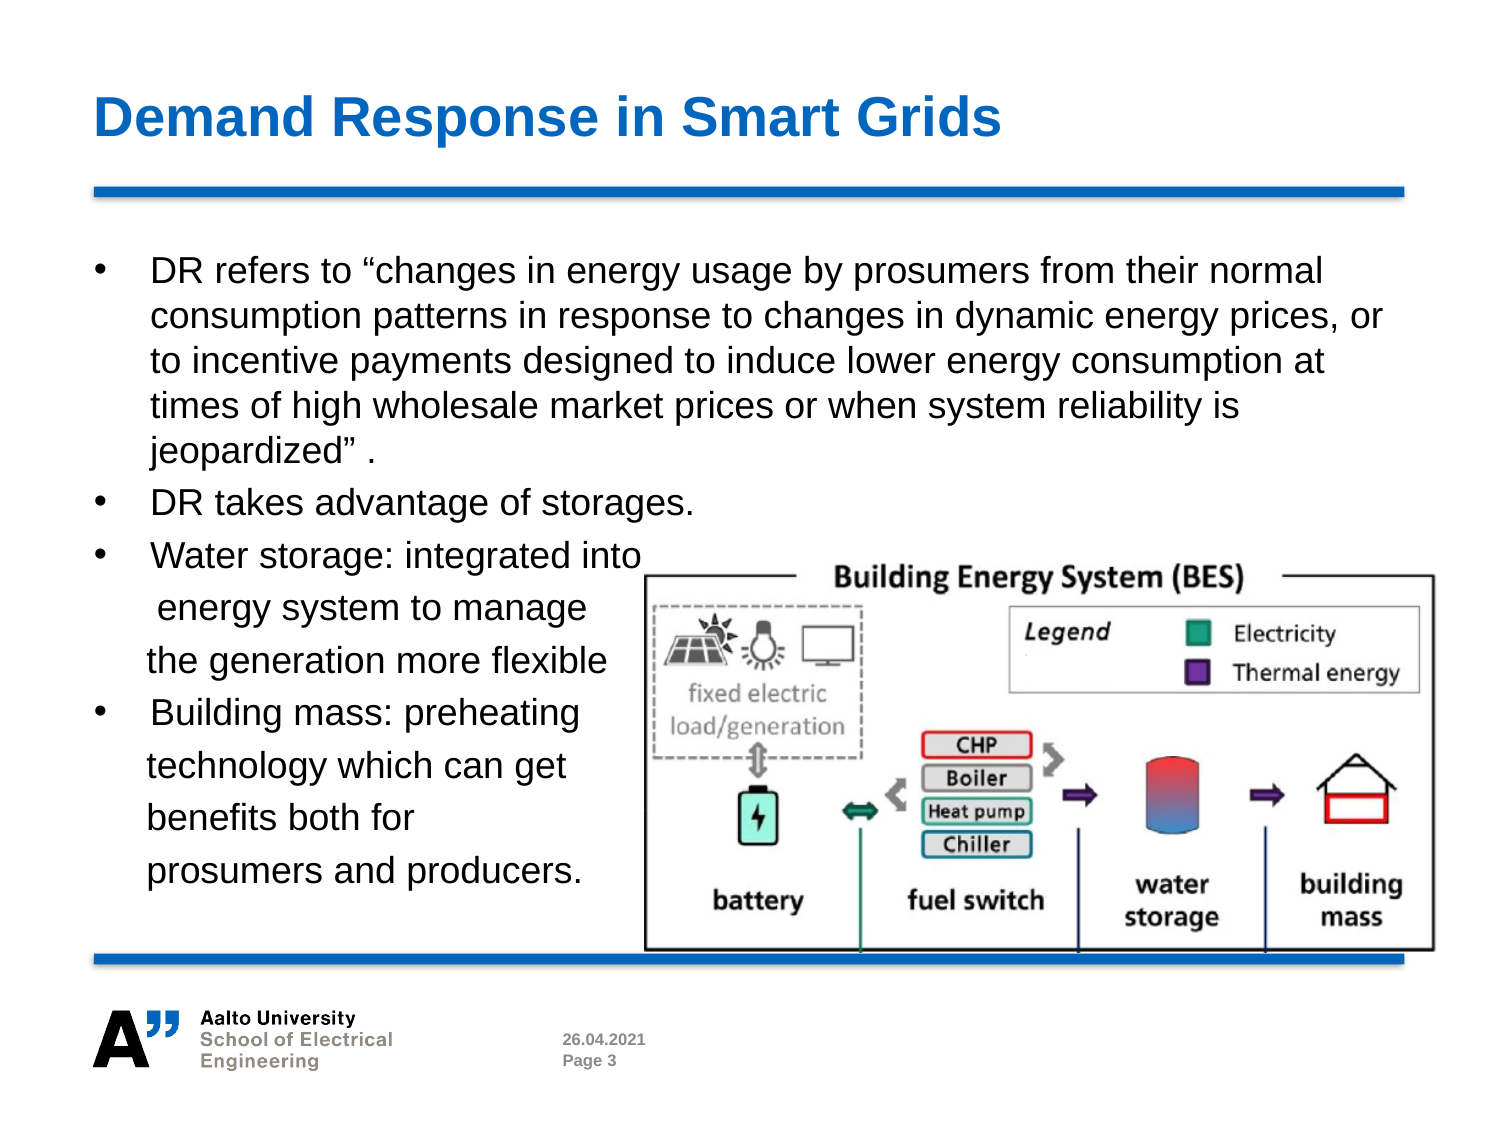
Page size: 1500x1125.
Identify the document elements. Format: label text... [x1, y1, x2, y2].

picture [644, 562, 1441, 953]
title Demand Response in Smart Grids [93, 80, 1369, 228]
slide_number Page 3 [562, 1050, 816, 1071]
list DR refers to “changes in energy usage by prosumers from their normal consumption patterns in response to changes in dynamic energy prices, or to incentive payments designed to induce lower energy consumption at times of high wholesale market prices or when system reliability is jeopardized” . DR takes advantage of storages. Water storage: integrated into energy system to manage the generation more flexible Building mass: preheating technology which can get benefits both for prosumers and producers. [93, 245, 1405, 925]
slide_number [562, 1029, 816, 1050]
picture [35, 953, 449, 1125]
